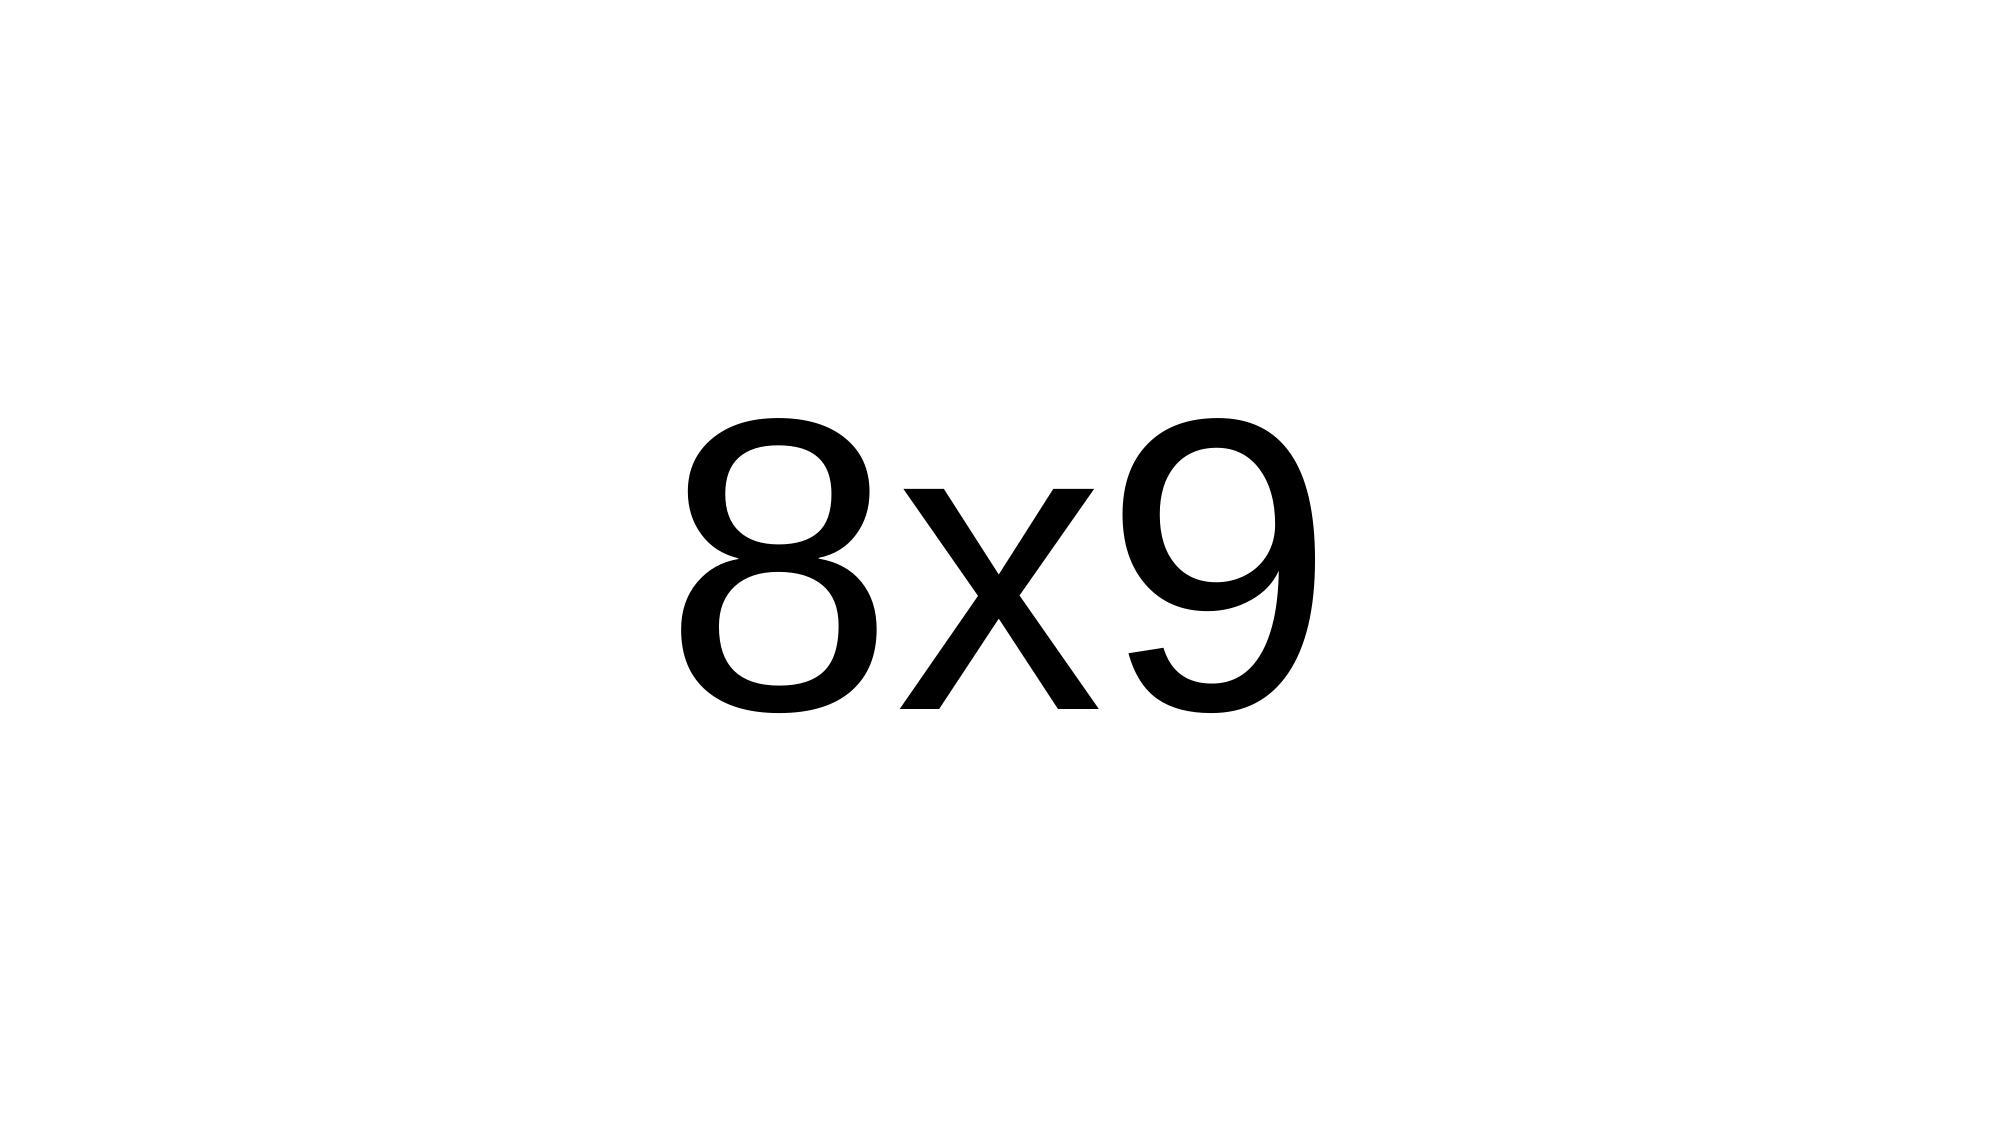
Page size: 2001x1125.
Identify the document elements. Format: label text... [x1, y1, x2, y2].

title 8x9 [249, 184, 1750, 807]
